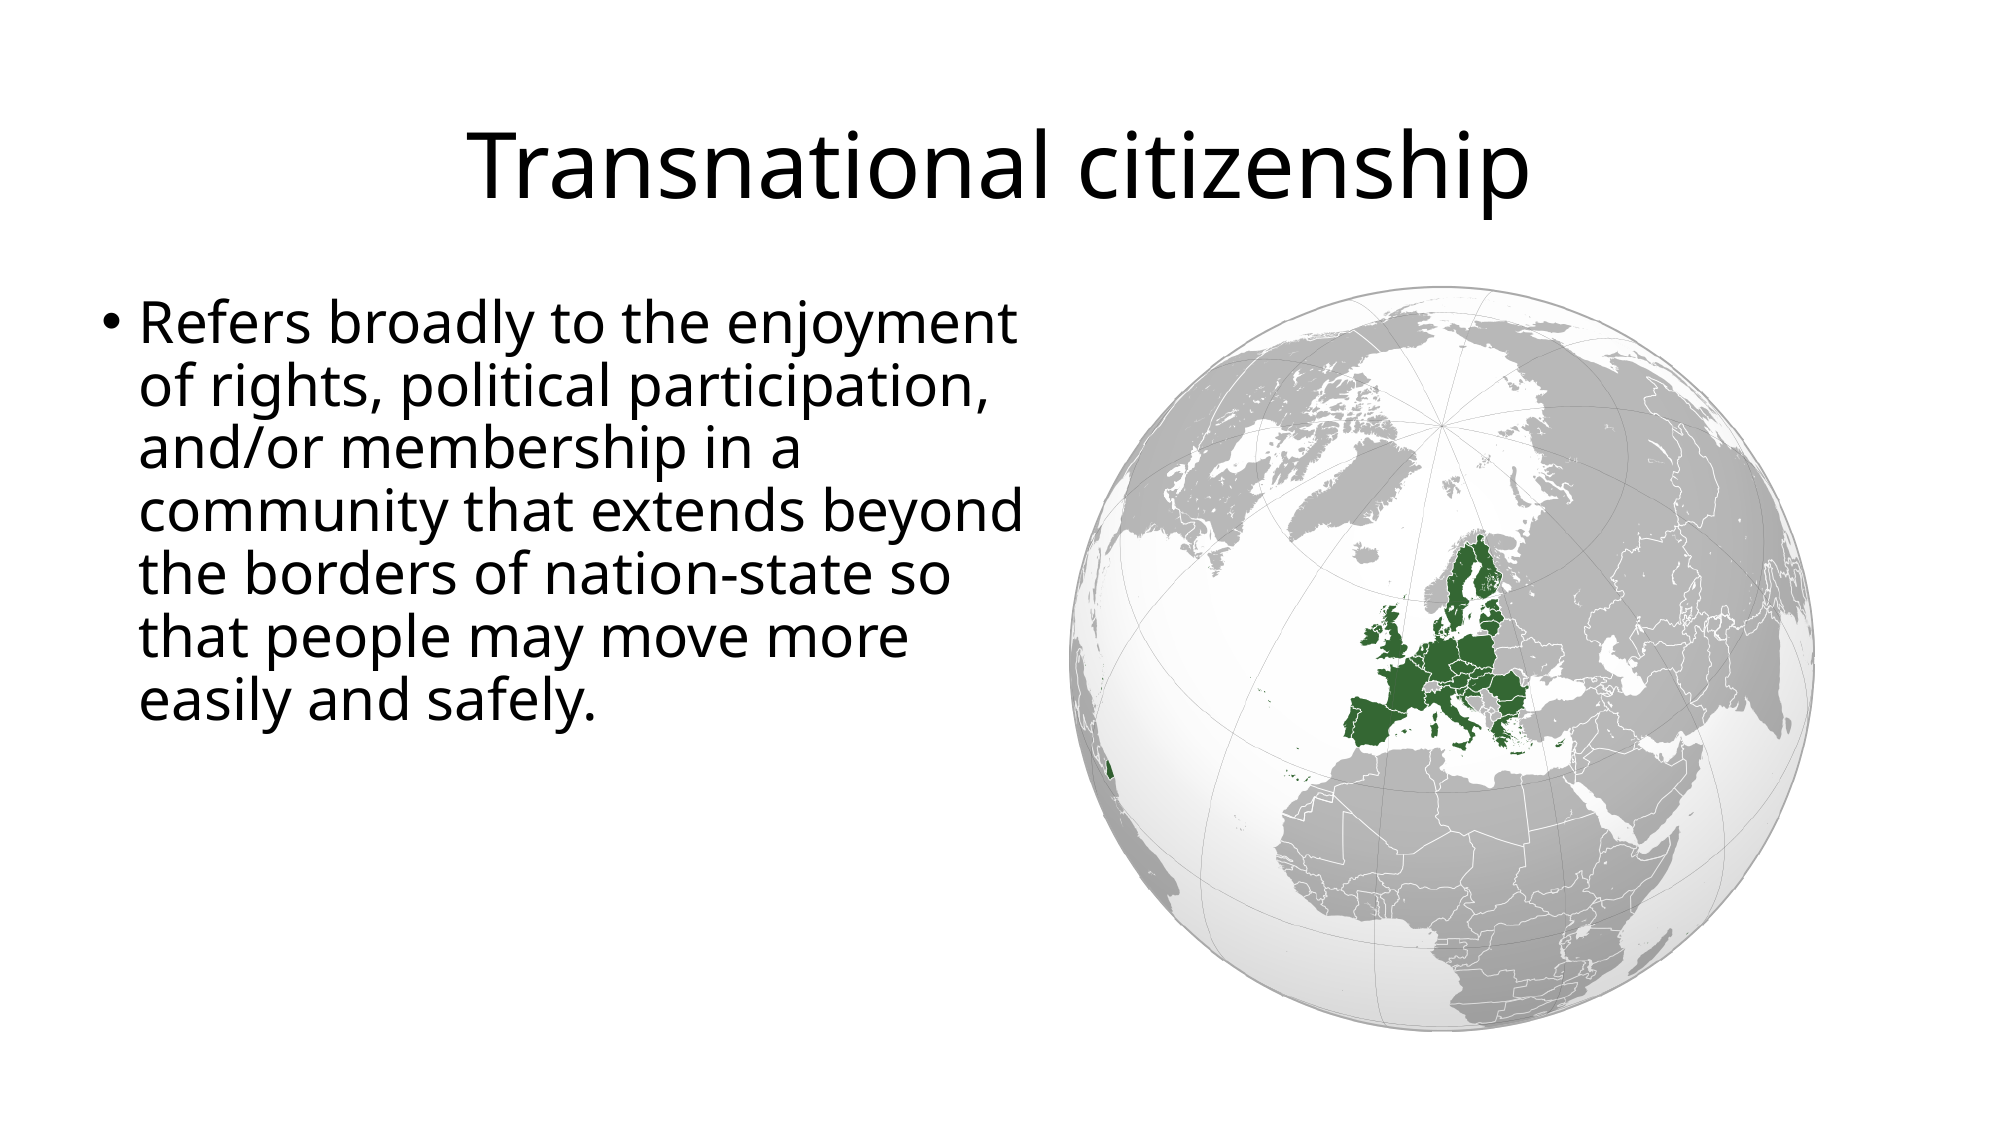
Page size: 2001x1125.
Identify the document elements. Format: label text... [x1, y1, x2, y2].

title Transnational citizenship [137, 59, 1863, 278]
picture [1068, 285, 1815, 1032]
list Refers broadly to the enjoyment of rights, political participation, and/or membership in a community that extends beyond the borders of nation-state so that people may move more easily and safely. [86, 285, 1069, 1125]
